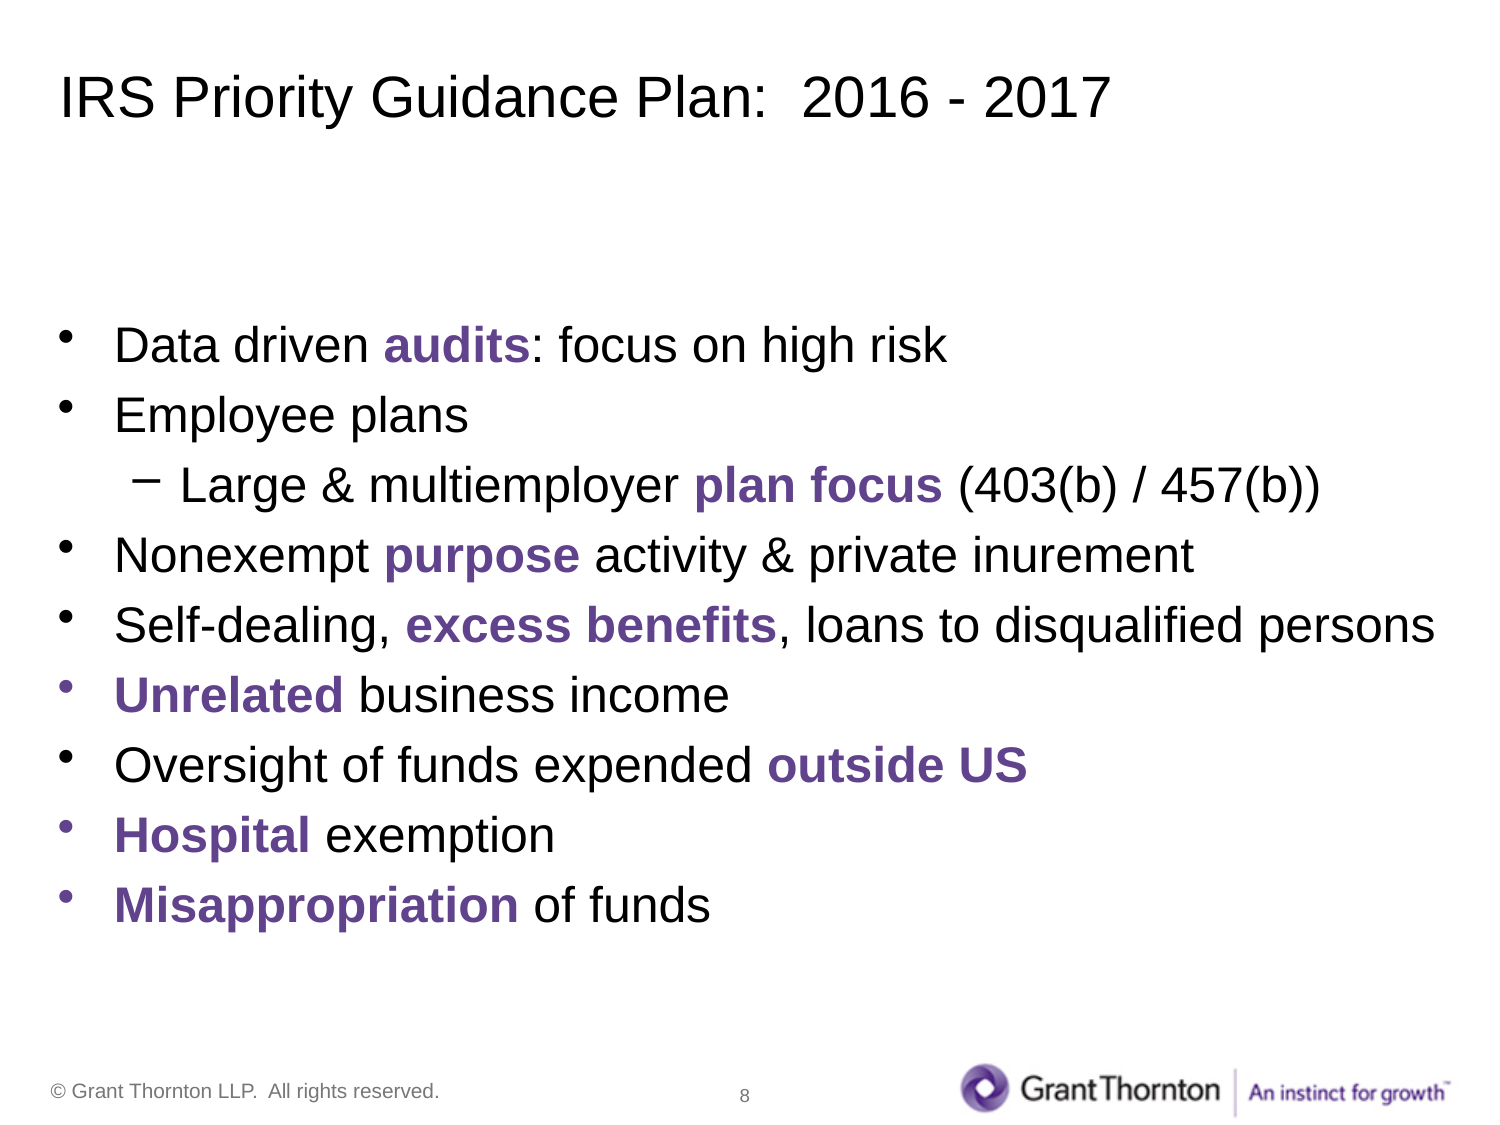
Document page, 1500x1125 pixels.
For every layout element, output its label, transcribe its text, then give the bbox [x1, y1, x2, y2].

slide_number 8 [412, 1065, 750, 1125]
list Data driven audits: focus on high risk Employee plans Large & multiemployer plan focus (403(b) / 457(b)) Nonexempt purpose activity & private inurement Self-dealing, excess benefits, loans to disqualified persons Unrelated business income Oversight of funds expended outside US Hospital exemption Misappropriation of funds [57, 312, 1440, 1002]
title IRS Priority Guidance Plan: 2016 - 2017 [58, 58, 1442, 296]
picture [0, 1053, 1500, 1125]
